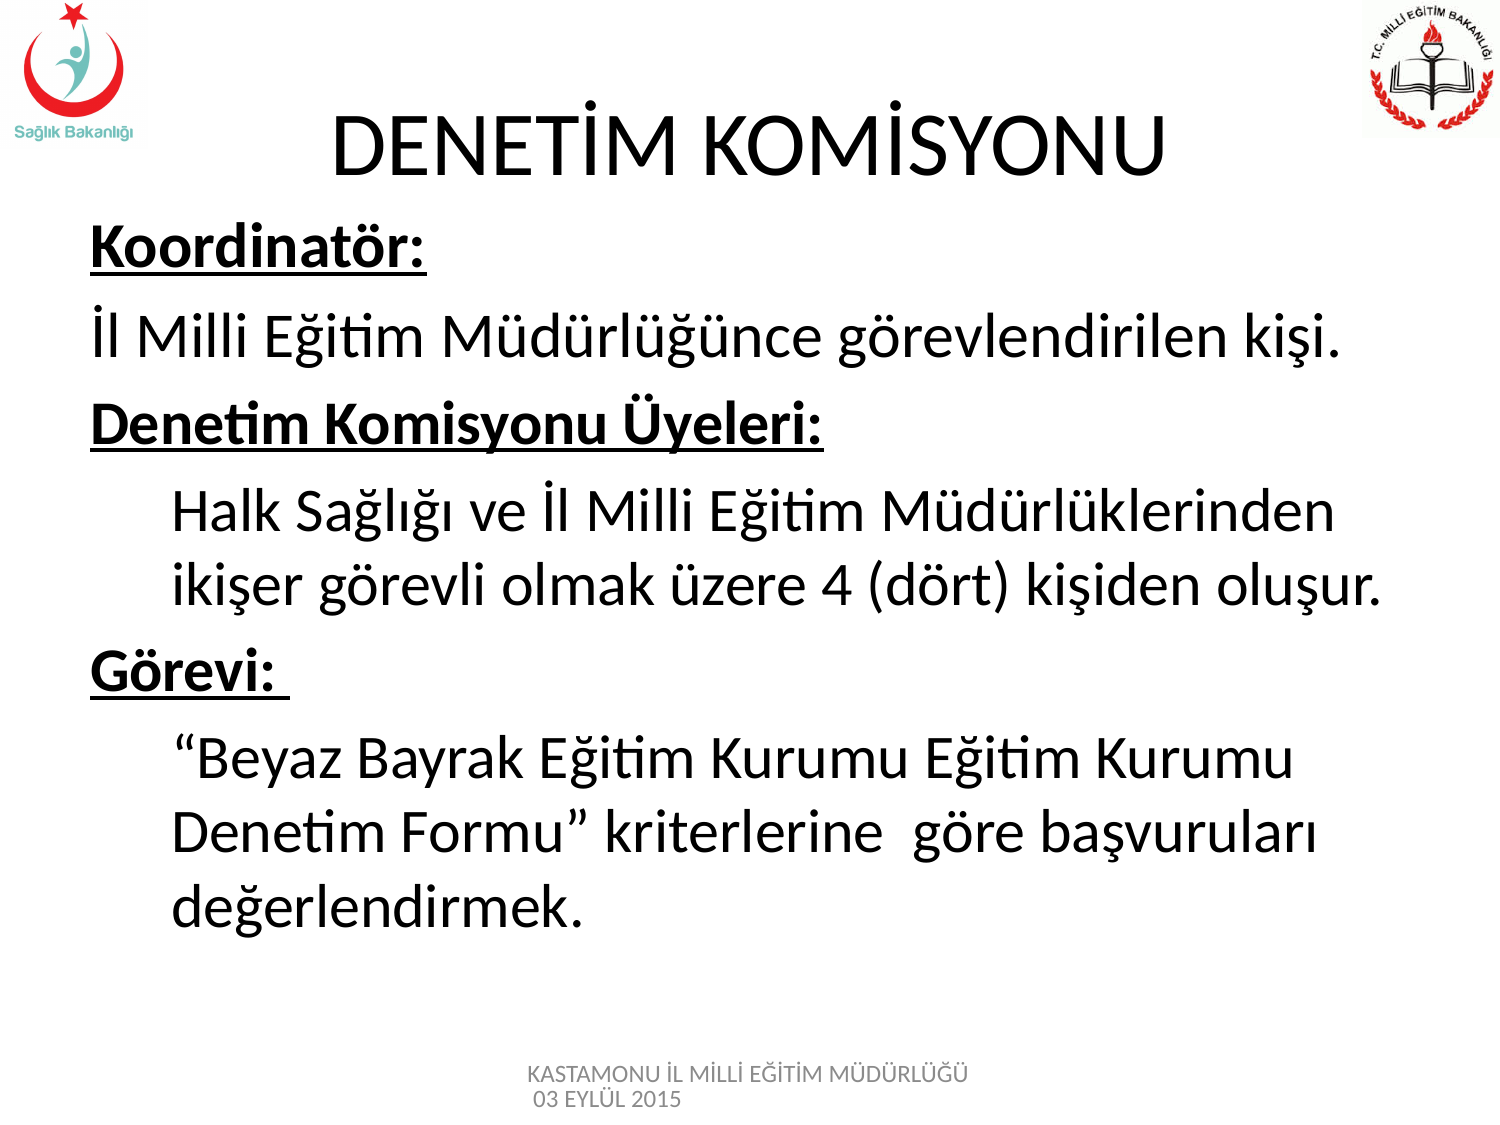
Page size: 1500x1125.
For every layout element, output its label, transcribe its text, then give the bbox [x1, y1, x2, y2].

list Koordinatör: İl Milli Eğitim Müdürlüğünce görevlendirilen kişi. Denetim Komisyonu Üyeleri: Halk Sağlığı ve İl Milli Eğitim Müdürlüklerinden ikişer görevli olmak üzere 4 (dört) kişiden oluşur. Görevi: “Beyaz Bayrak Eğitim Kurumu Eğitim Kurumu Denetim Formu” kriterlerine göre başvuruları değerlendirmek. [75, 196, 1425, 1005]
picture [1362, 0, 1500, 138]
picture [0, 0, 148, 150]
title DENETİM KOMİSYONU [75, 45, 1425, 196]
footer KASTAMONU İL MİLLİ EĞİTİM MÜDÜRLÜĞÜ 03 EYLÜL 2015 [512, 1042, 988, 1103]
